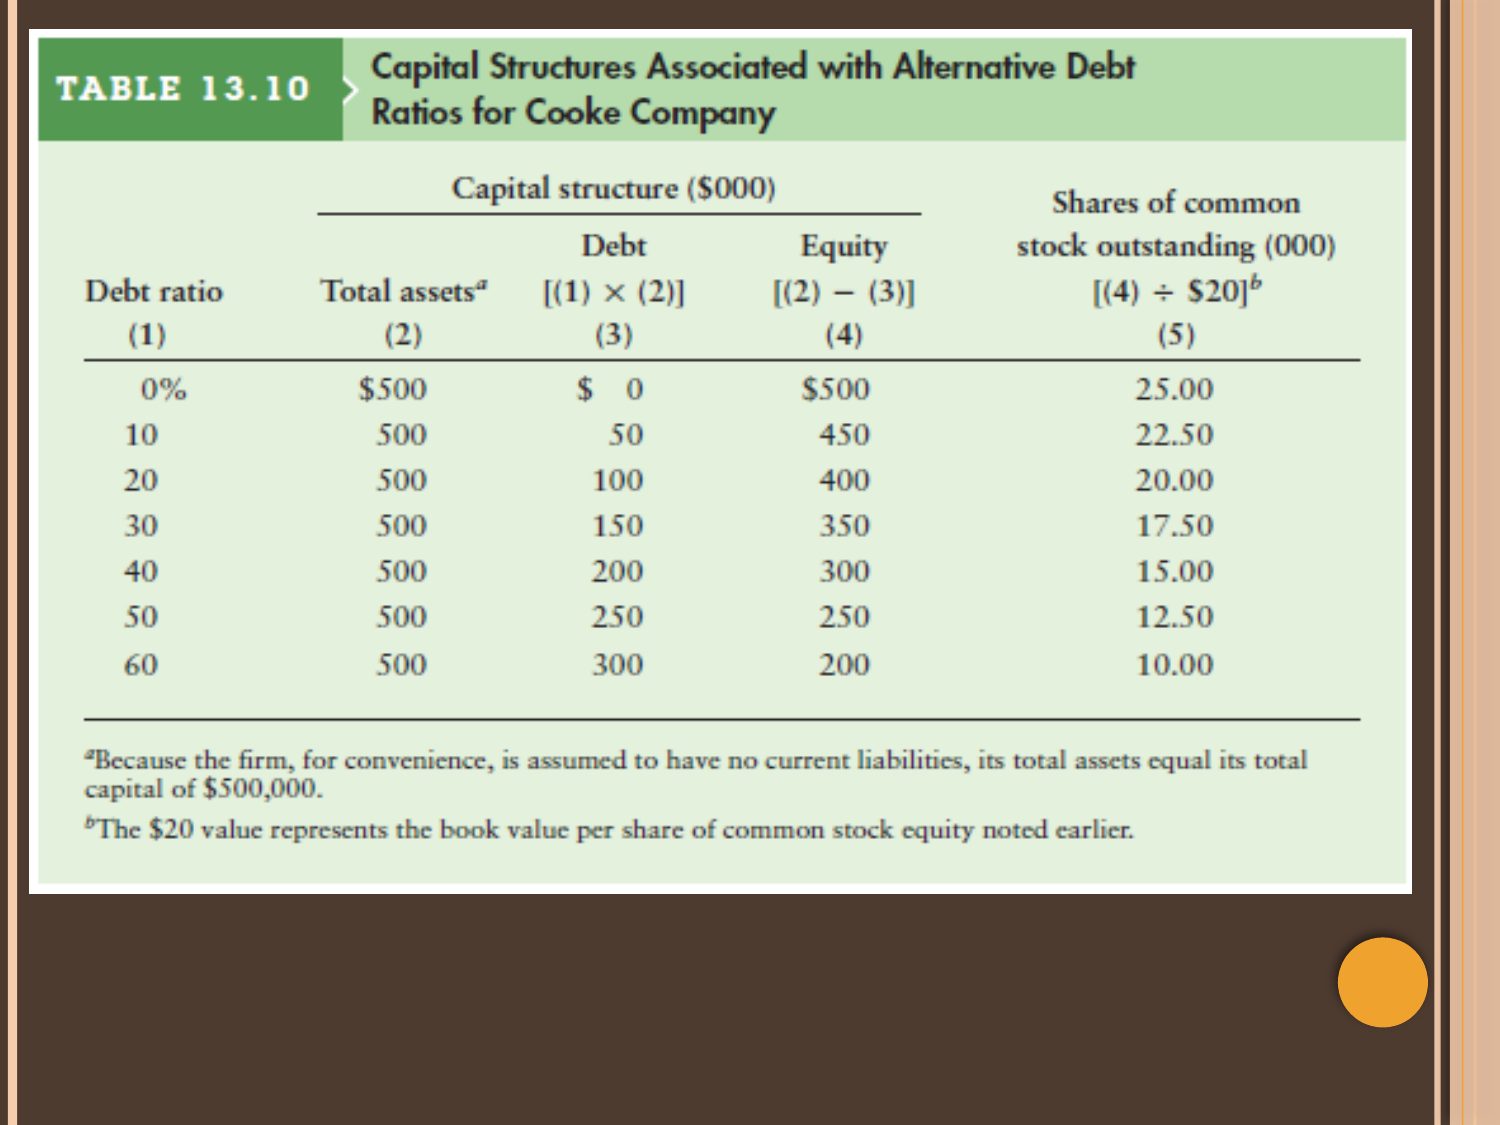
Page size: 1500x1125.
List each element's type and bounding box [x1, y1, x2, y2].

picture [29, 29, 1412, 894]
